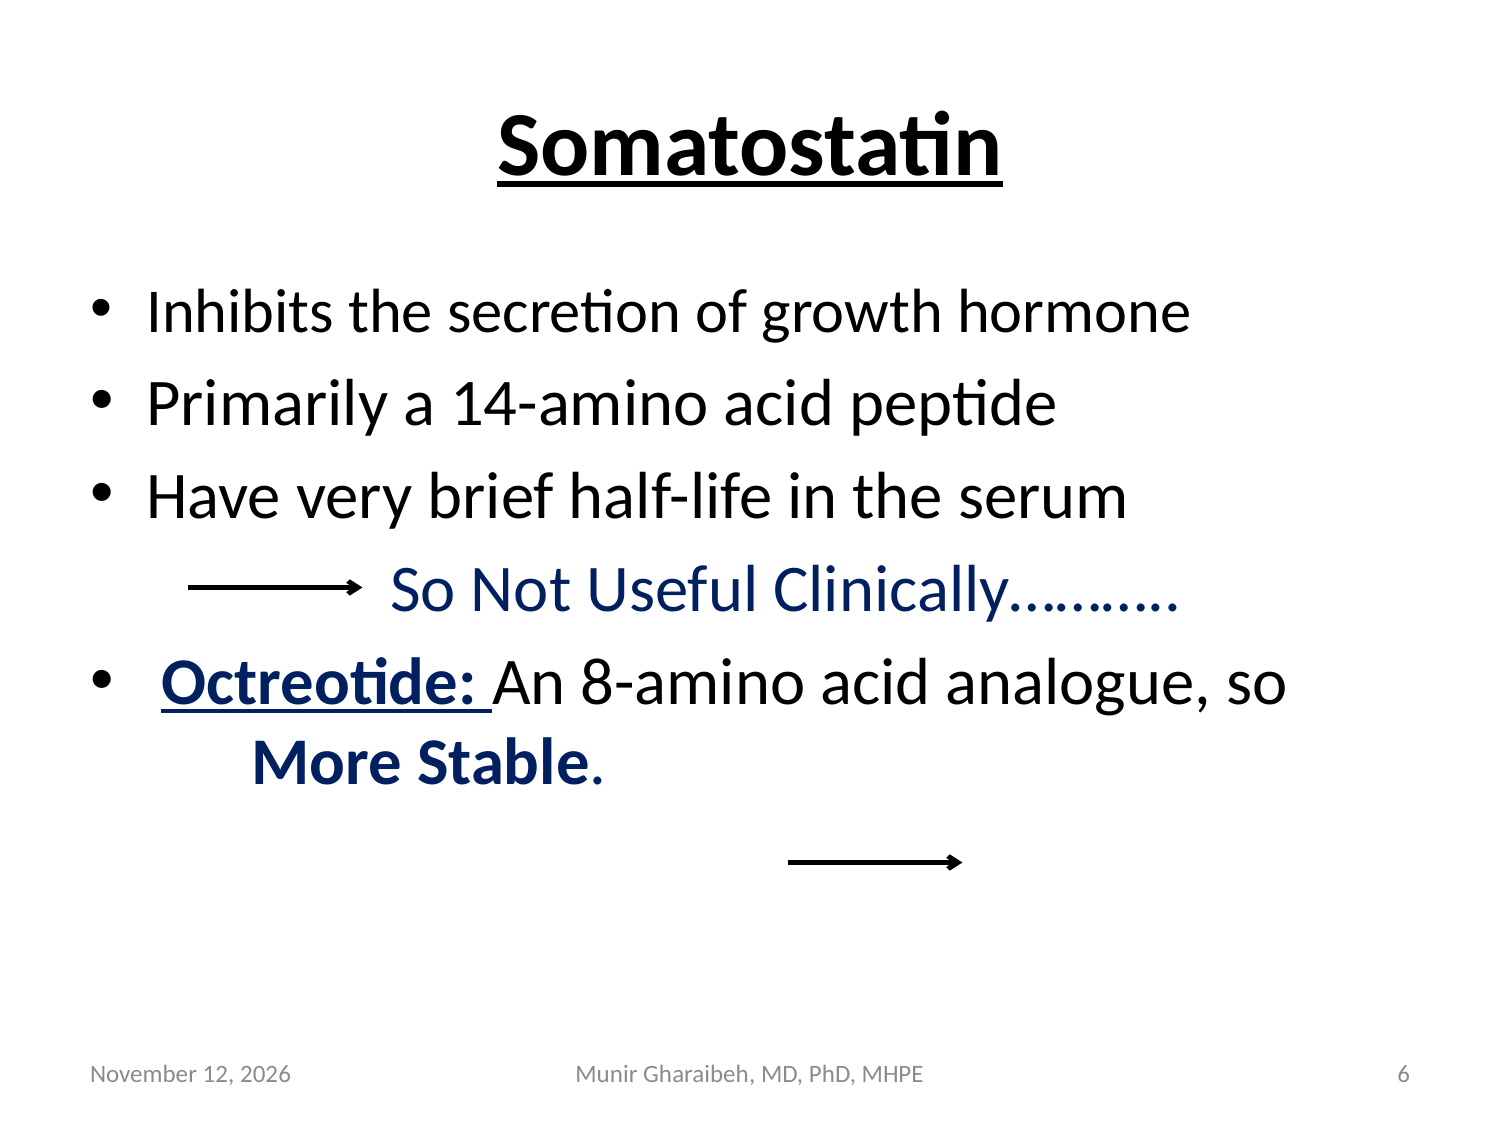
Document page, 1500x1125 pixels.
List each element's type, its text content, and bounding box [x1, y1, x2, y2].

footer Munir Gharaibeh, MD, PhD, MHPE [512, 1042, 988, 1103]
slide_number 6 [1074, 1042, 1425, 1103]
list Inhibits the secretion of growth hormone Primarily a 14-amino acid peptide Have very brief half-life in the serum So Not Useful Clinically……….. Octreotide: An 8-amino acid analogue, so More Stable. [75, 262, 1425, 1005]
title Somatostatin [75, 45, 1425, 233]
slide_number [75, 1042, 425, 1103]
